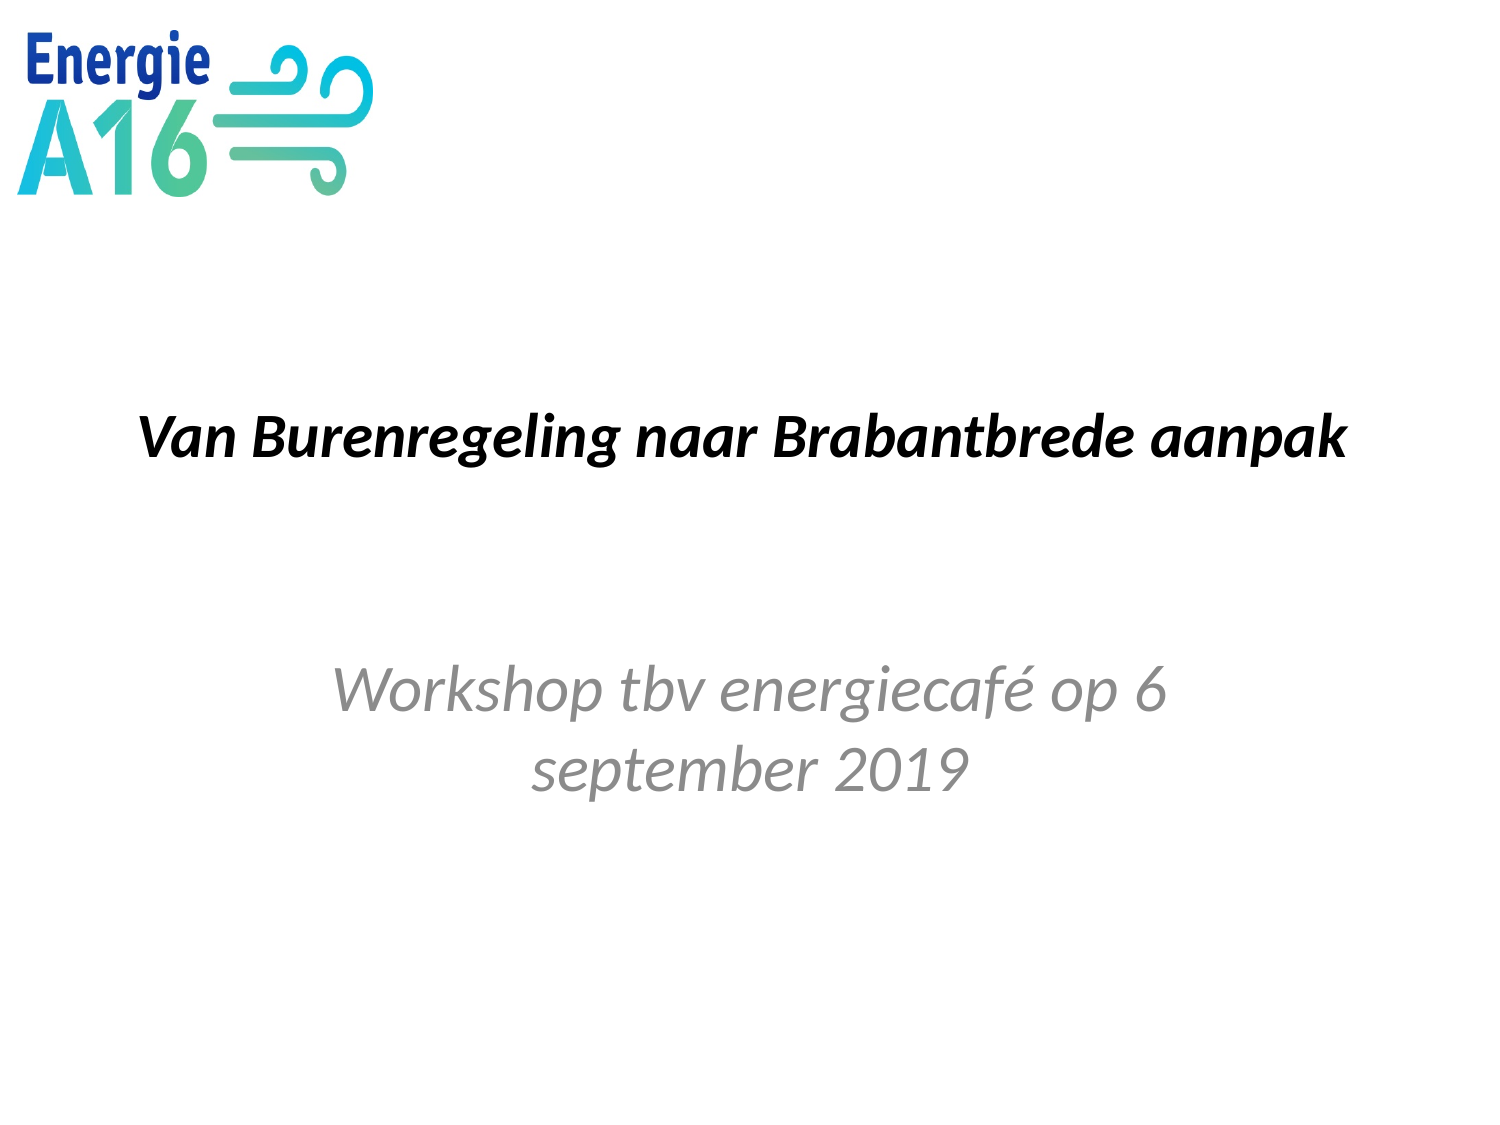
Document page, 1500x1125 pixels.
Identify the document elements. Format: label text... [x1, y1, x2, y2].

title Van Burenregeling naar Brabantbrede aanpak [112, 349, 1388, 591]
picture [17, 30, 374, 197]
subtitle Workshop tbv energiecafé op 6 september 2019 [225, 637, 1275, 925]
